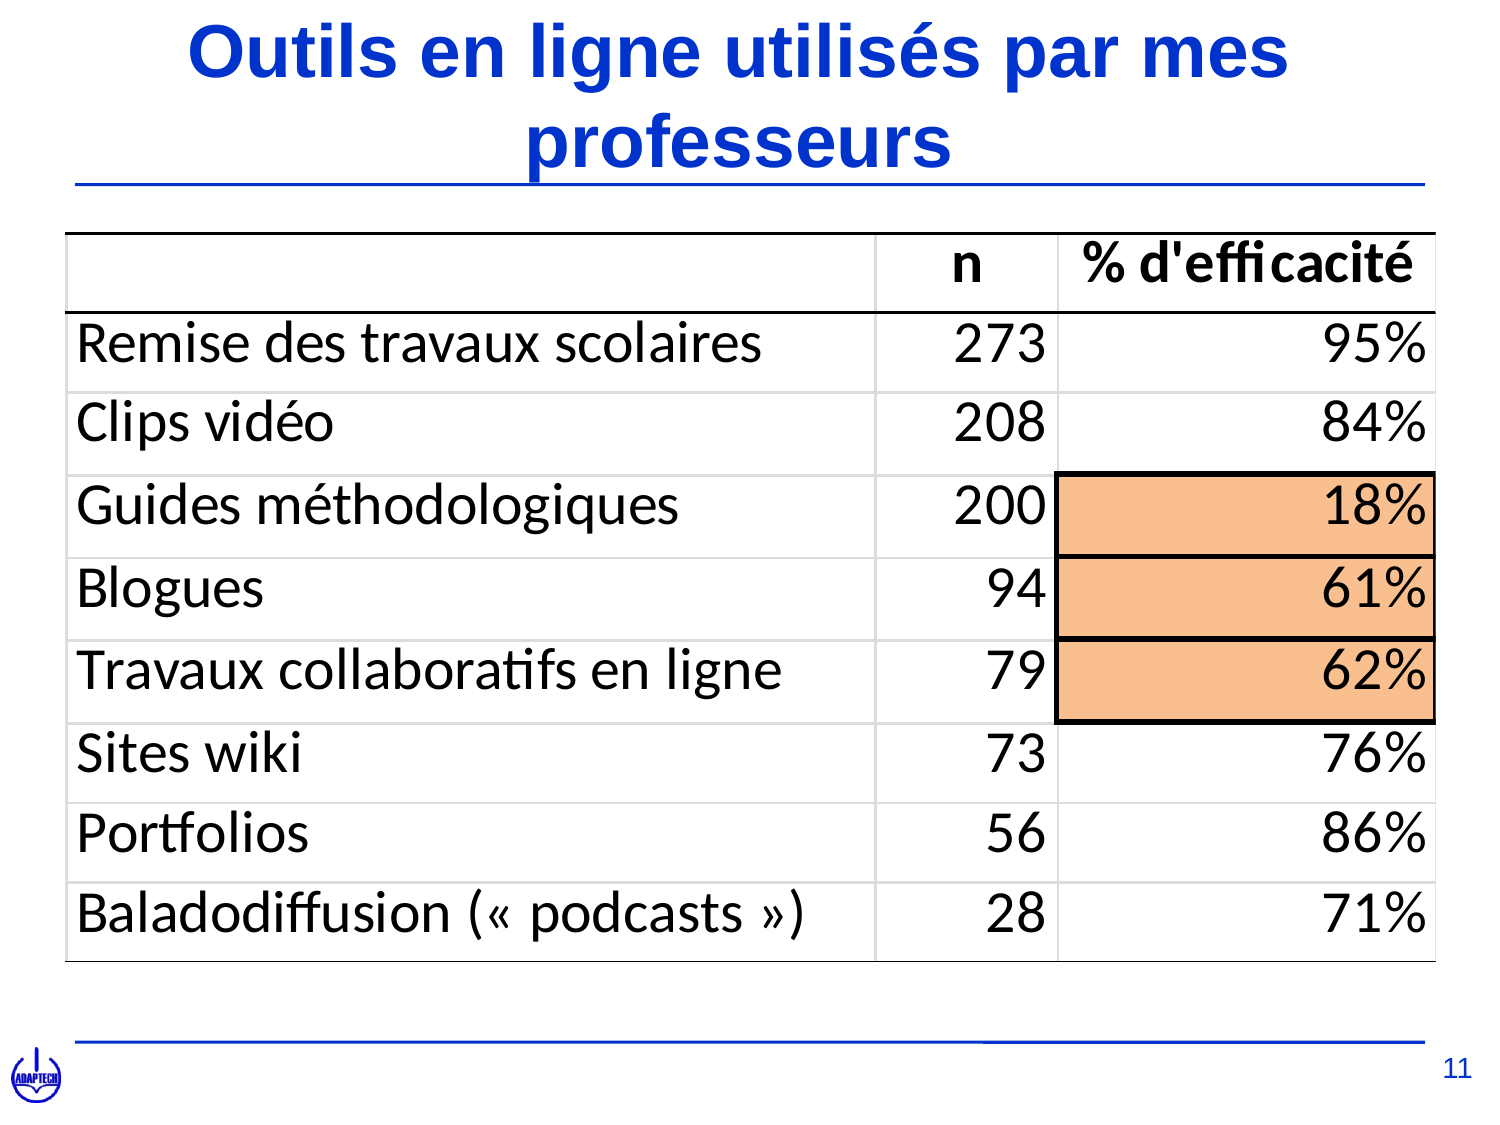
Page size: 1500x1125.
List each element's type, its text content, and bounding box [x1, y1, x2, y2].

picture [11, 1047, 61, 1103]
slide_number 11 [1415, 1042, 1500, 1106]
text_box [64, 231, 1439, 965]
title Outils en ligne utilisés par mes professeurs [64, 5, 1414, 191]
